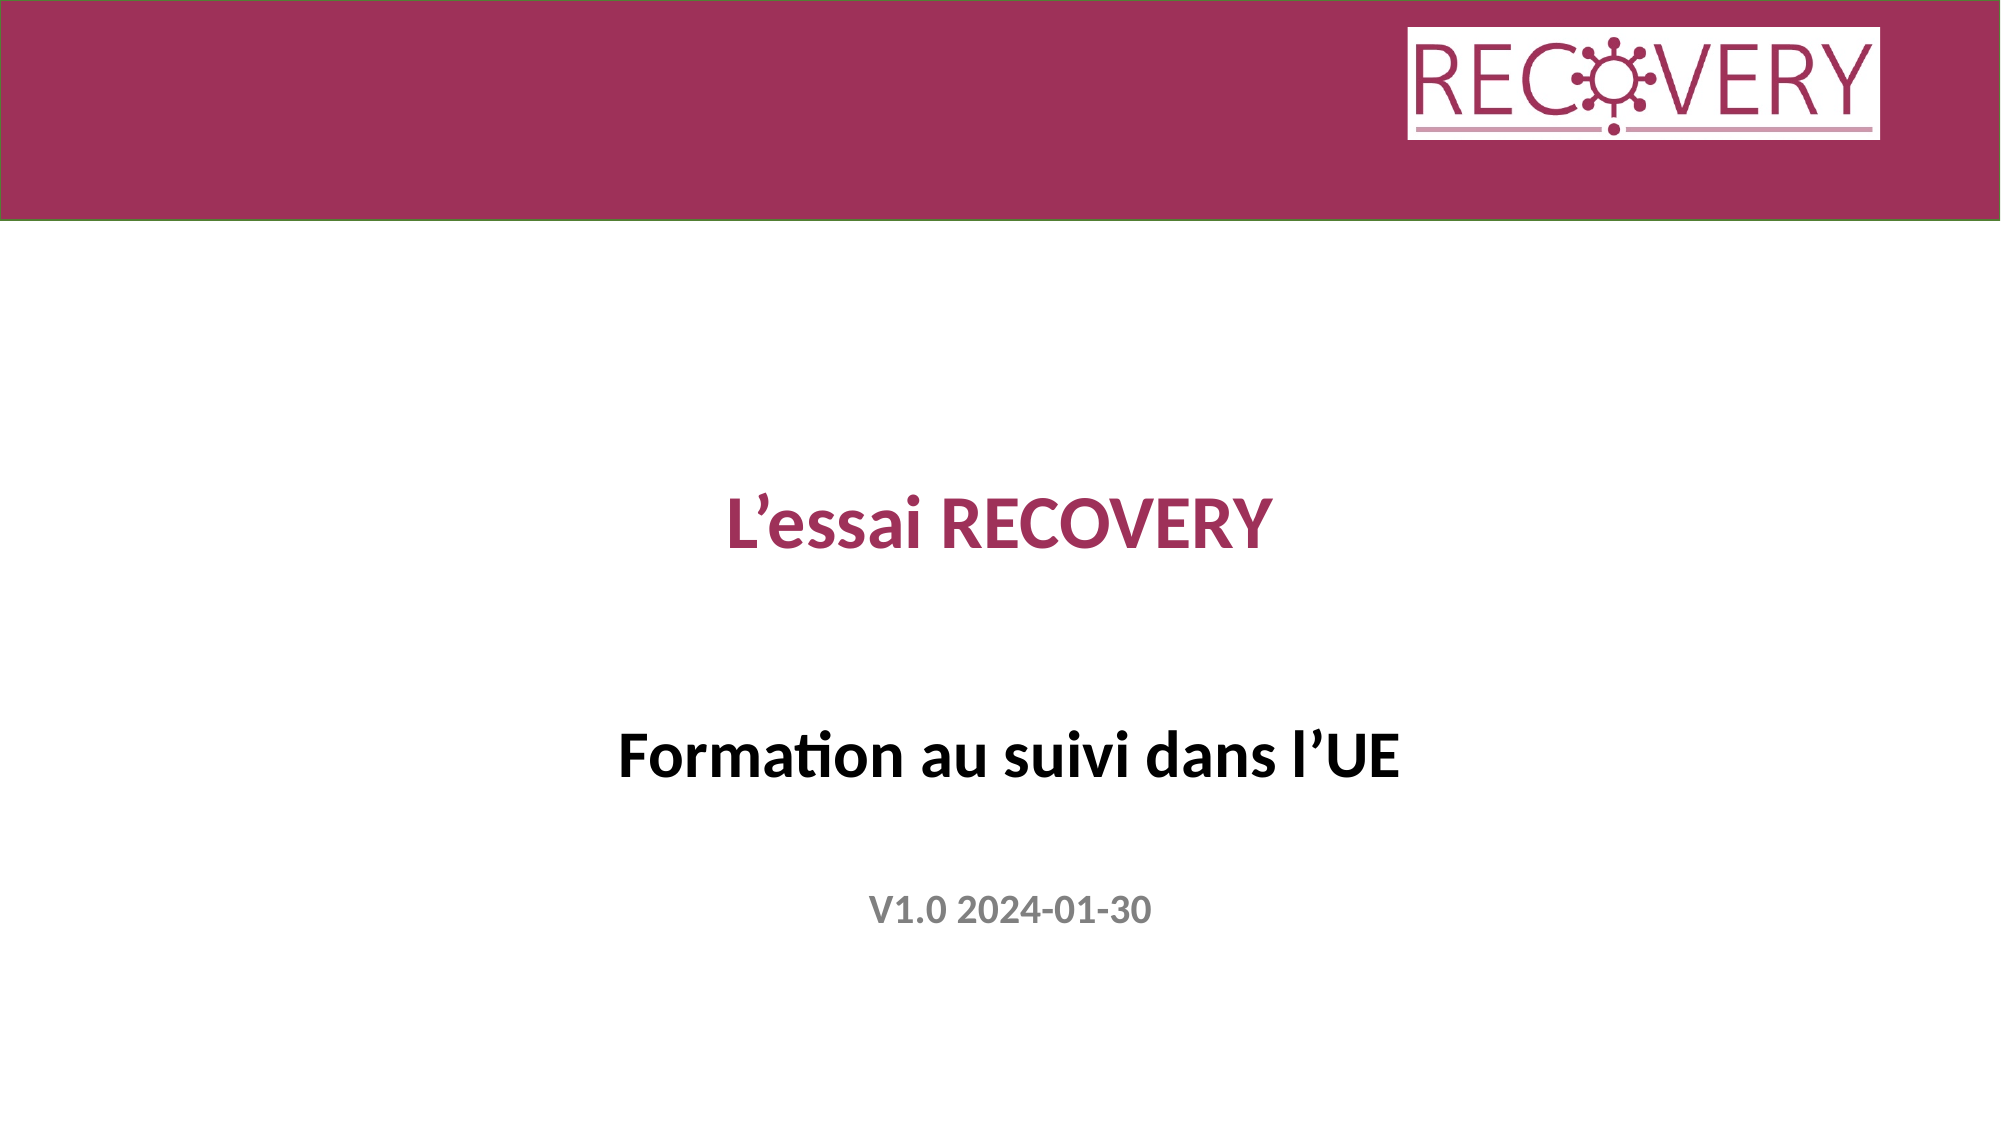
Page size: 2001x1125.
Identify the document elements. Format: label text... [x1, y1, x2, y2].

title L’essai RECOVERY [249, 391, 1750, 573]
picture [1407, 27, 1881, 140]
subtitle Formation au suivi dans l’UE V1.0 2024-01-30 [260, 712, 1761, 984]
